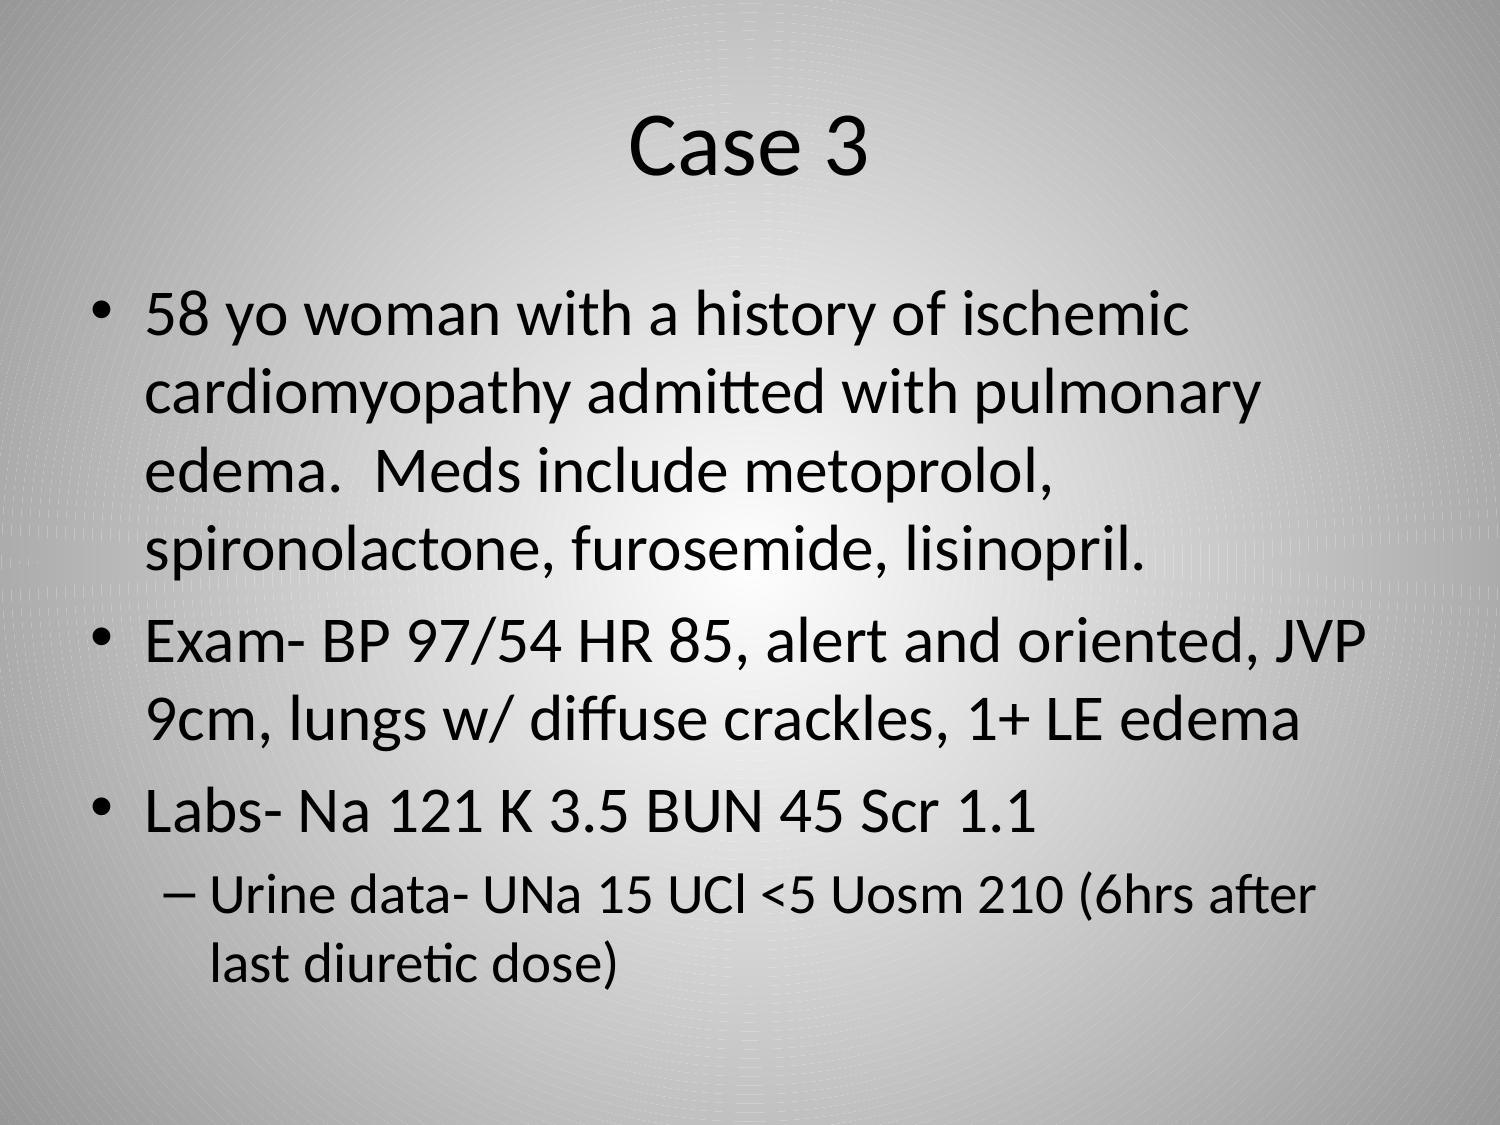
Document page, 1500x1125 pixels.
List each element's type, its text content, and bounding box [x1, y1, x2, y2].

title Case 3 [75, 45, 1425, 233]
list 58 yo woman with a history of ischemic cardiomyopathy admitted with pulmonary edema. Meds include metoprolol, spironolactone, furosemide, lisinopril. Exam- BP 97/54 HR 85, alert and oriented, JVP 9cm, lungs w/ diffuse crackles, 1+ LE edema Labs- Na 121 K 3.5 BUN 45 Scr 1.1 Urine data- UNa 15 UCl <5 Uosm 210 (6hrs after last diuretic dose) [75, 262, 1425, 1005]
